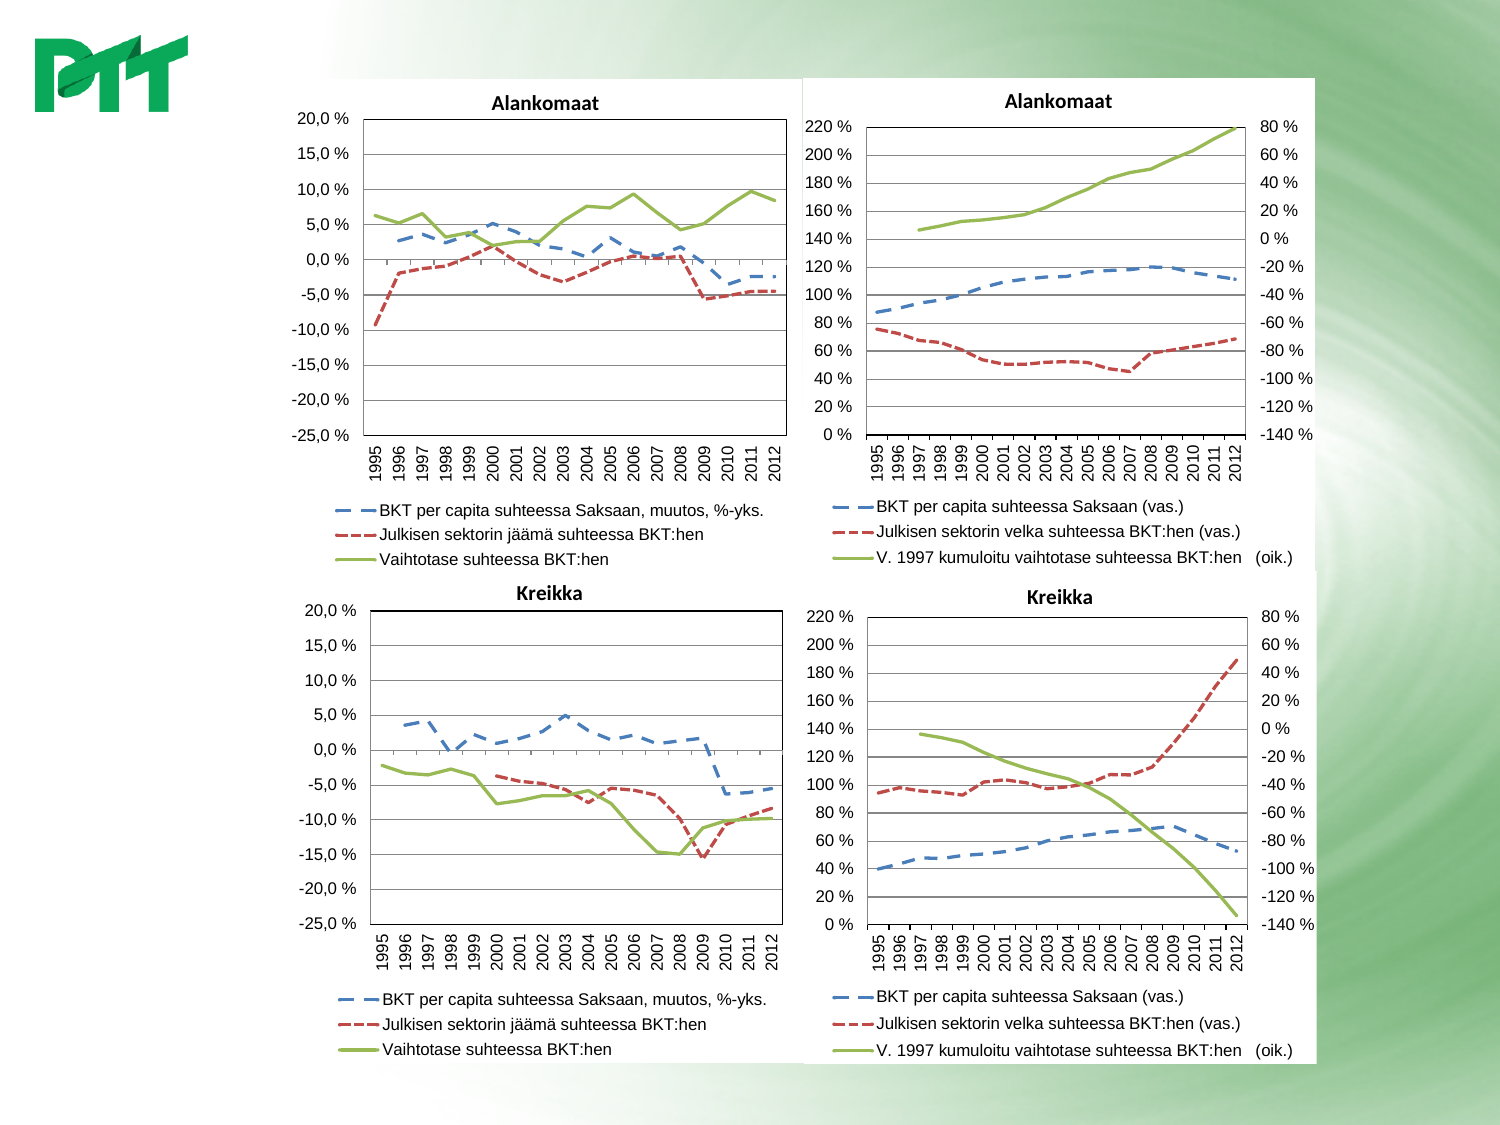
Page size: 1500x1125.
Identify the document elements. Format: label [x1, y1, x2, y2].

list [288, 77, 1317, 1065]
picture [0, 0, 1500, 1125]
